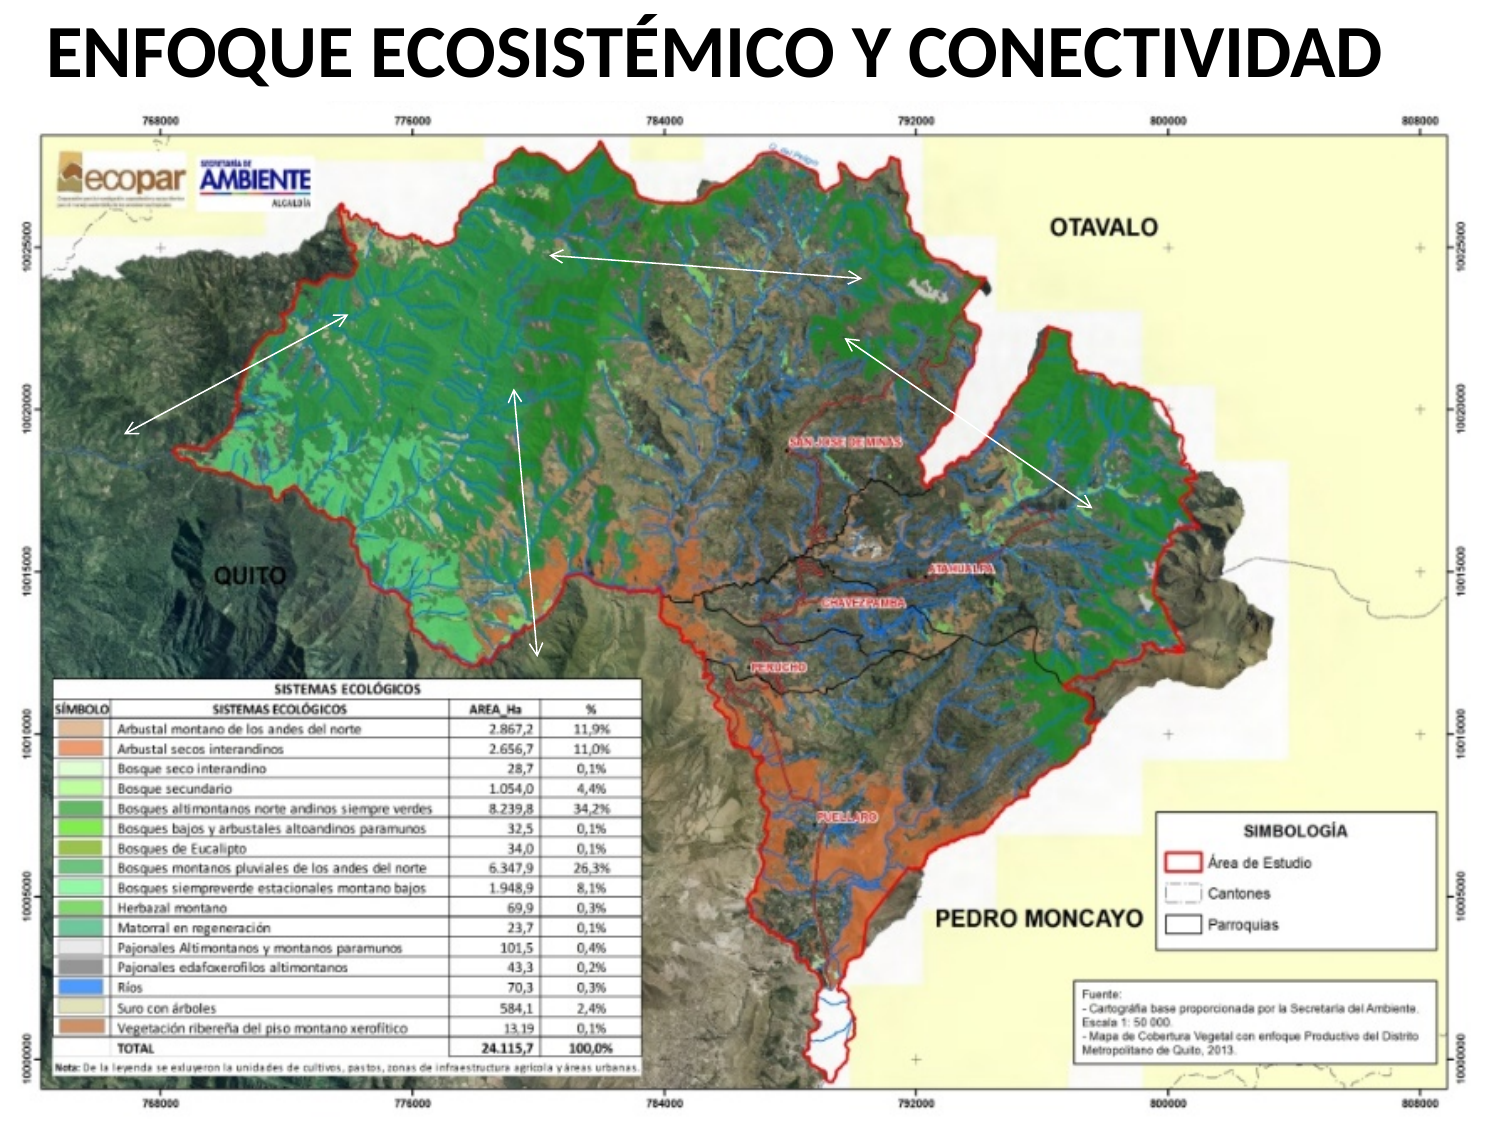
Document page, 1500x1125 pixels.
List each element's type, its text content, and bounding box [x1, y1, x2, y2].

picture [17, 101, 1471, 1125]
text_box ENFOQUE ECOSISTÉMICO Y CONECTIVIDAD [0, 0, 1447, 101]
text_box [123, 314, 349, 435]
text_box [844, 337, 1093, 509]
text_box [513, 388, 538, 658]
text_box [548, 255, 863, 279]
